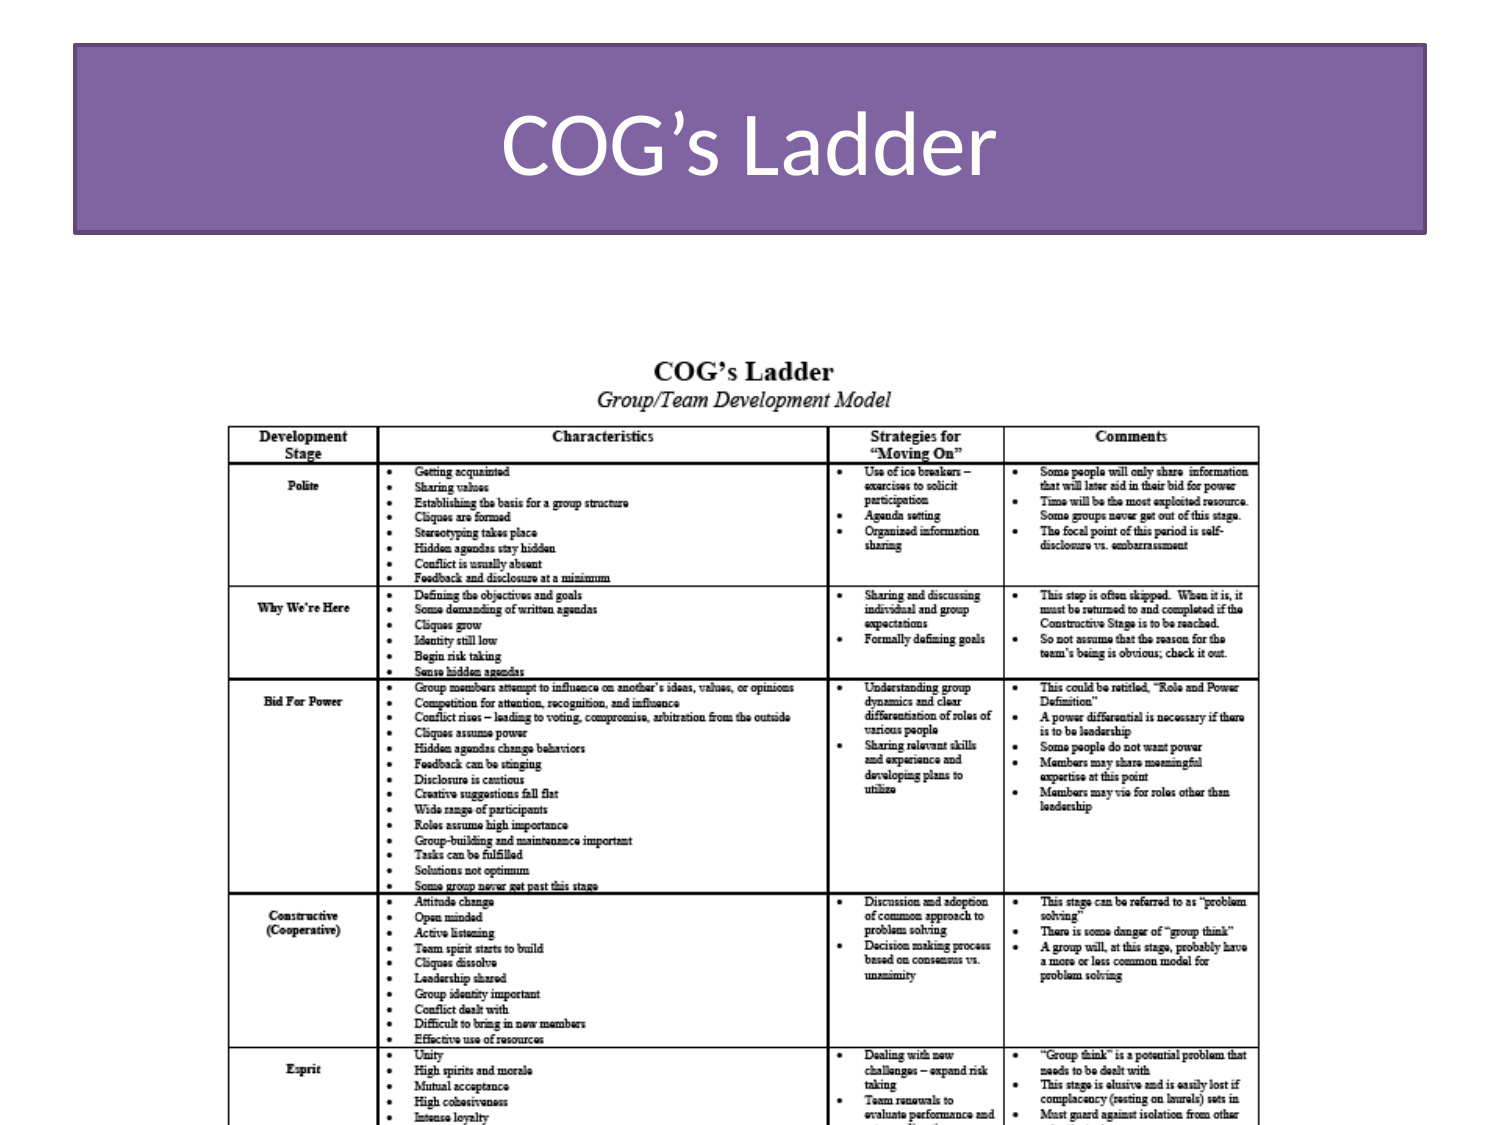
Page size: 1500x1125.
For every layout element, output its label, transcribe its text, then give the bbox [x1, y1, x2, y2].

title COG’s Ladder [73, 43, 1427, 235]
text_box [124, 287, 1363, 1125]
